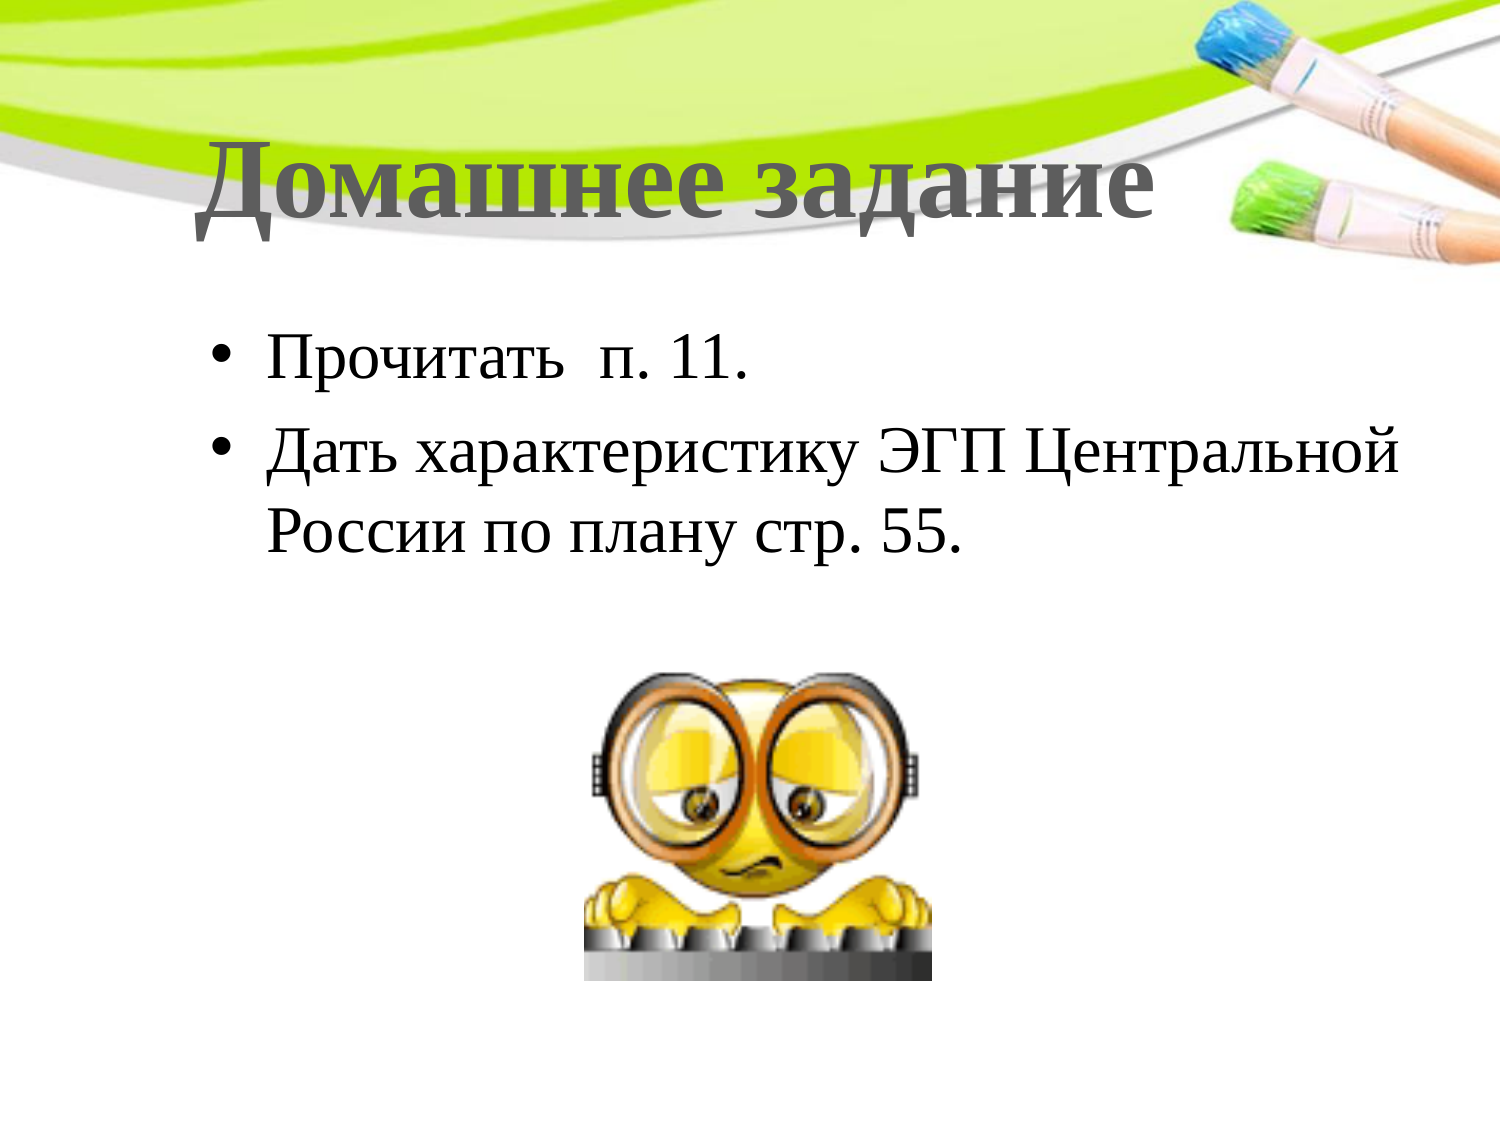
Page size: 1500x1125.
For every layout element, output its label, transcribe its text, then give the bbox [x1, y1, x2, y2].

list Прочитать п. 11. Дать характеристику ЭГП Центральной России по плану стр. 55. [194, 304, 1430, 1008]
picture [0, 0, 1500, 1125]
title Домашнее задание [53, 78, 1298, 266]
